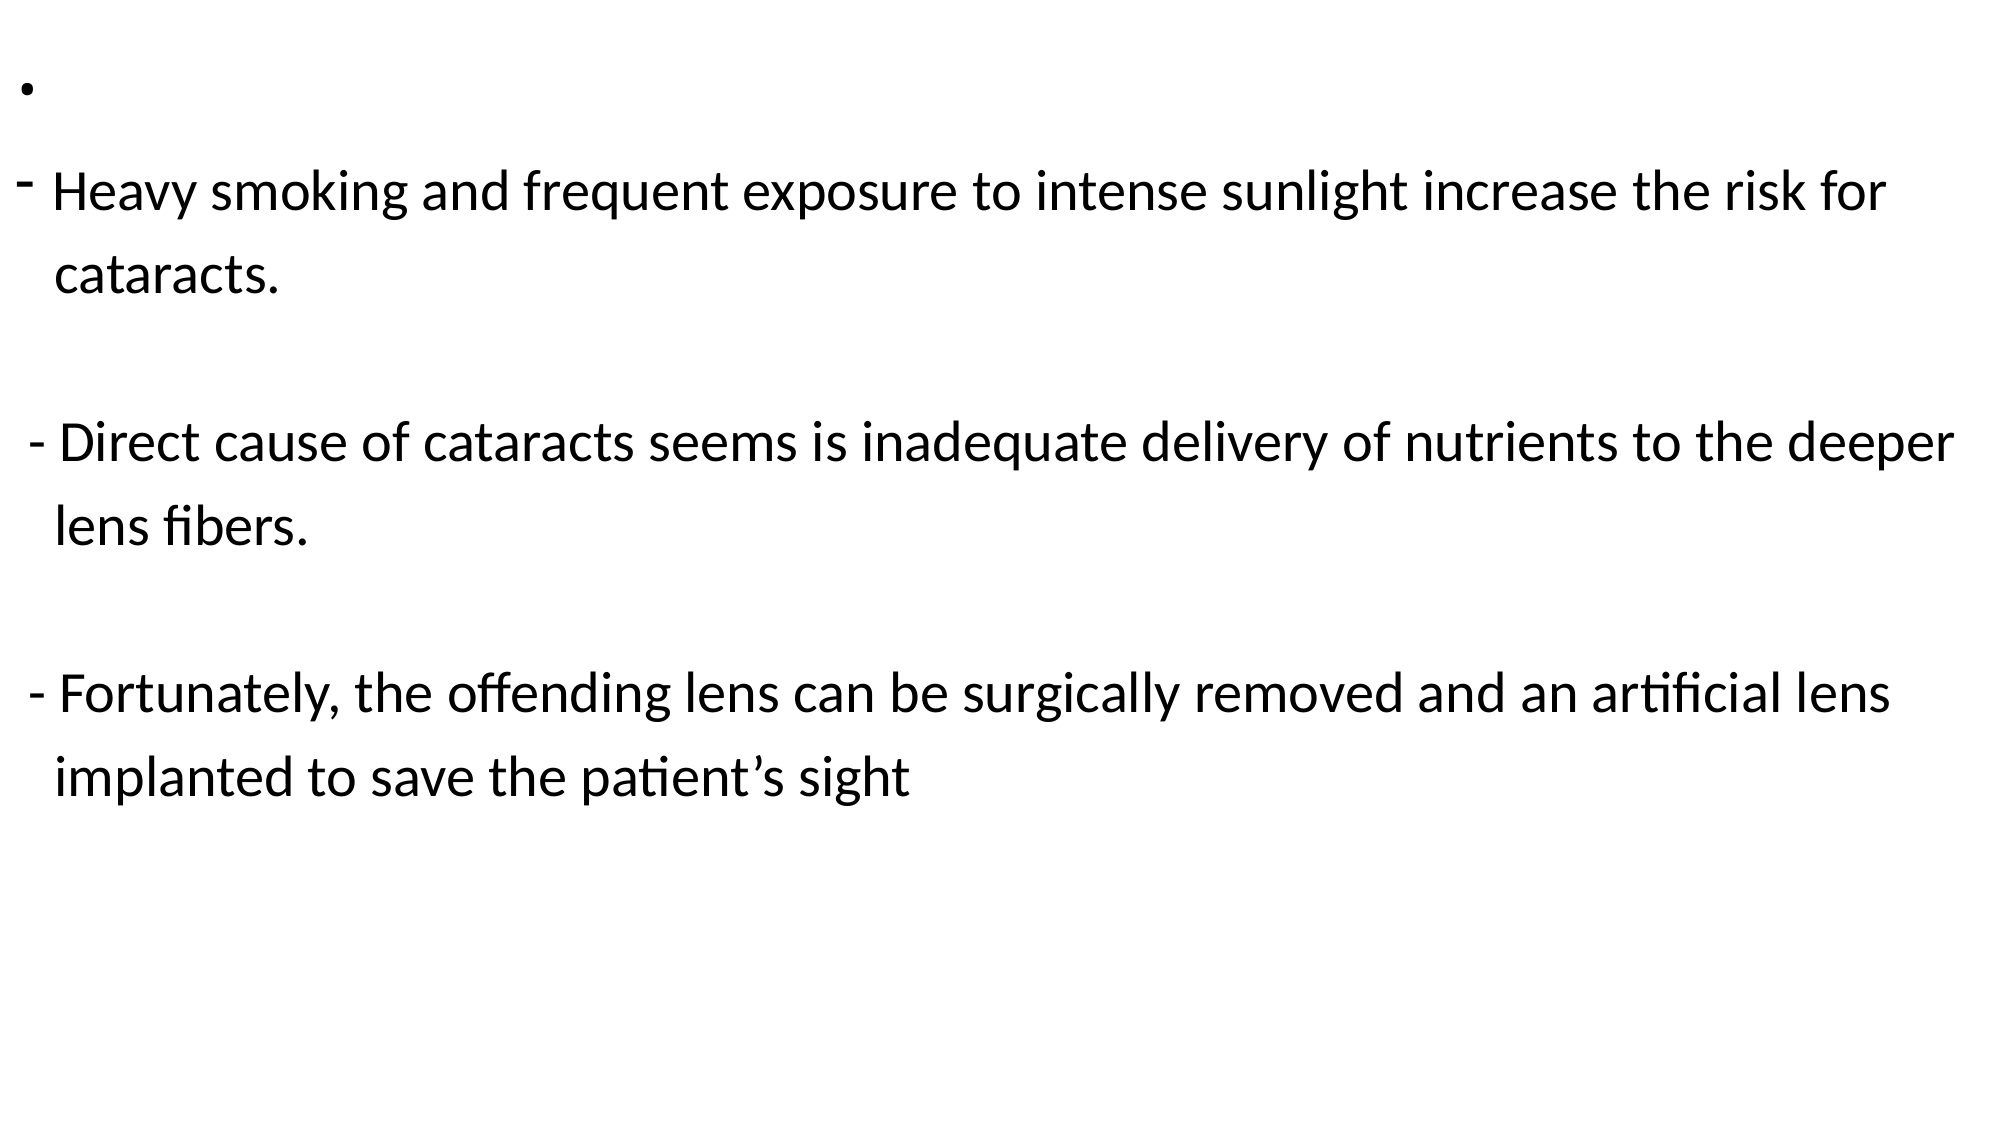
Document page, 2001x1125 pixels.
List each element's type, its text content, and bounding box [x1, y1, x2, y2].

list Heavy smoking and frequent exposure to intense sunlight increase the risk for cataracts. - Direct cause of cataracts seems is inadequate delivery of nutrients to the deeper lens fibers. - Fortunately, the offending lens can be surgically removed and an artificial lens implanted to save the patient’s sight [0, 152, 2000, 1125]
title . [0, 0, 1863, 129]
